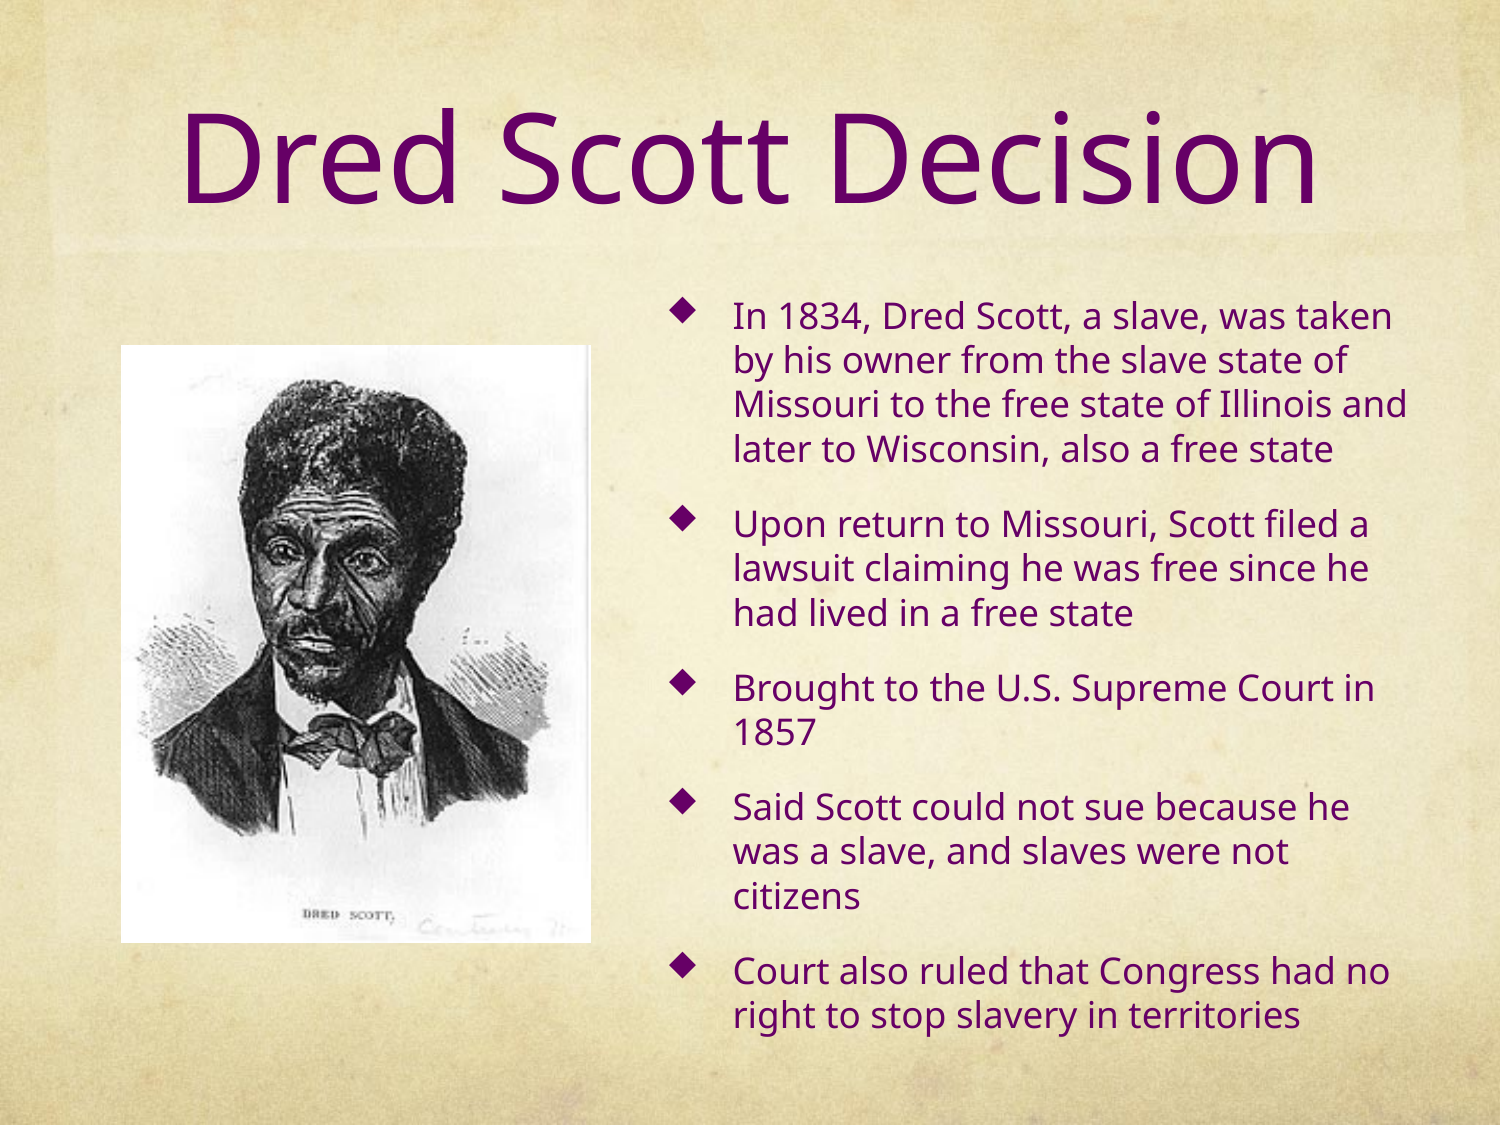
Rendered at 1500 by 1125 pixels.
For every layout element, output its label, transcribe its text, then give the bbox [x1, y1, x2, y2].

picture [0, 0, 1500, 1125]
title Dred Scott Decision [150, 82, 1350, 225]
list In 1834, Dred Scott, a slave, was taken by his owner from the slave state of Missouri to the free state of Illinois and later to Wisconsin, also a free state Upon return to Missouri, Scott filed a lawsuit claiming he was free since he had lived in a free state Brought to the U.S. Supreme Court in 1857 Said Scott could not sue because he was a slave, and slaves were not citizens Court also ruled that Congress had no right to stop slavery in territories [651, 284, 1436, 1059]
